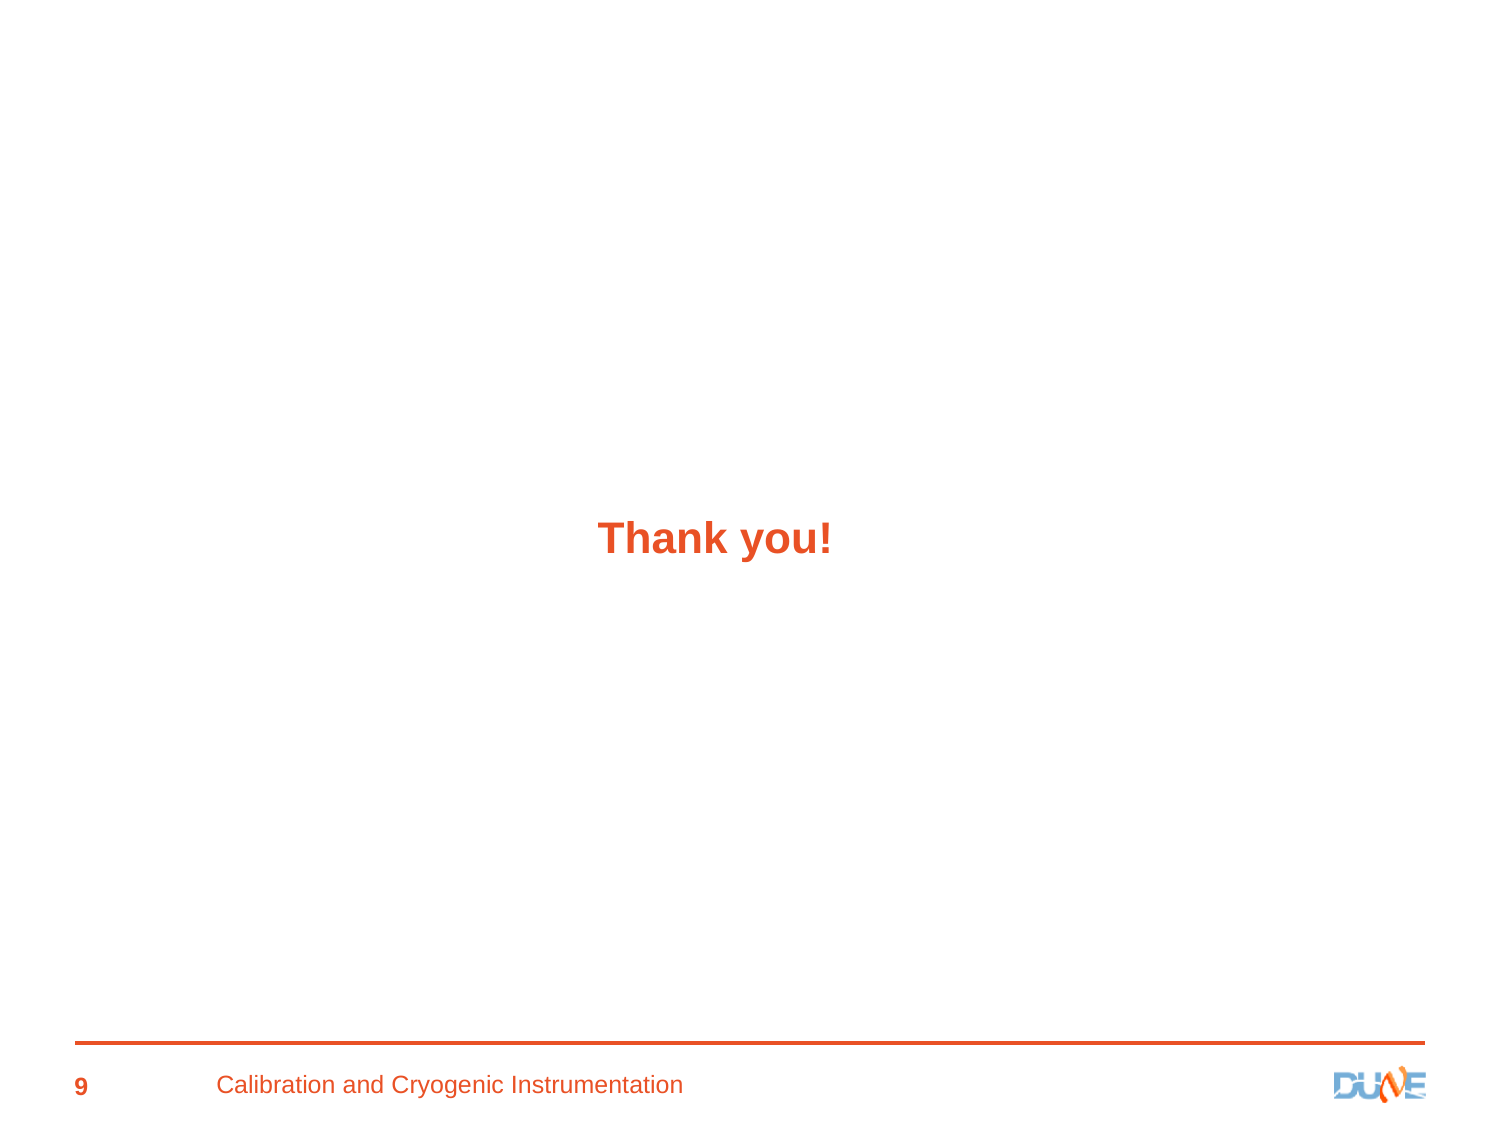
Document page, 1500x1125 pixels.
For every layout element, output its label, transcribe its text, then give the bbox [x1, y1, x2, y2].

slide_number 9 [73, 1070, 105, 1101]
title Thank you! [597, 508, 1009, 617]
picture [1333, 1064, 1427, 1104]
